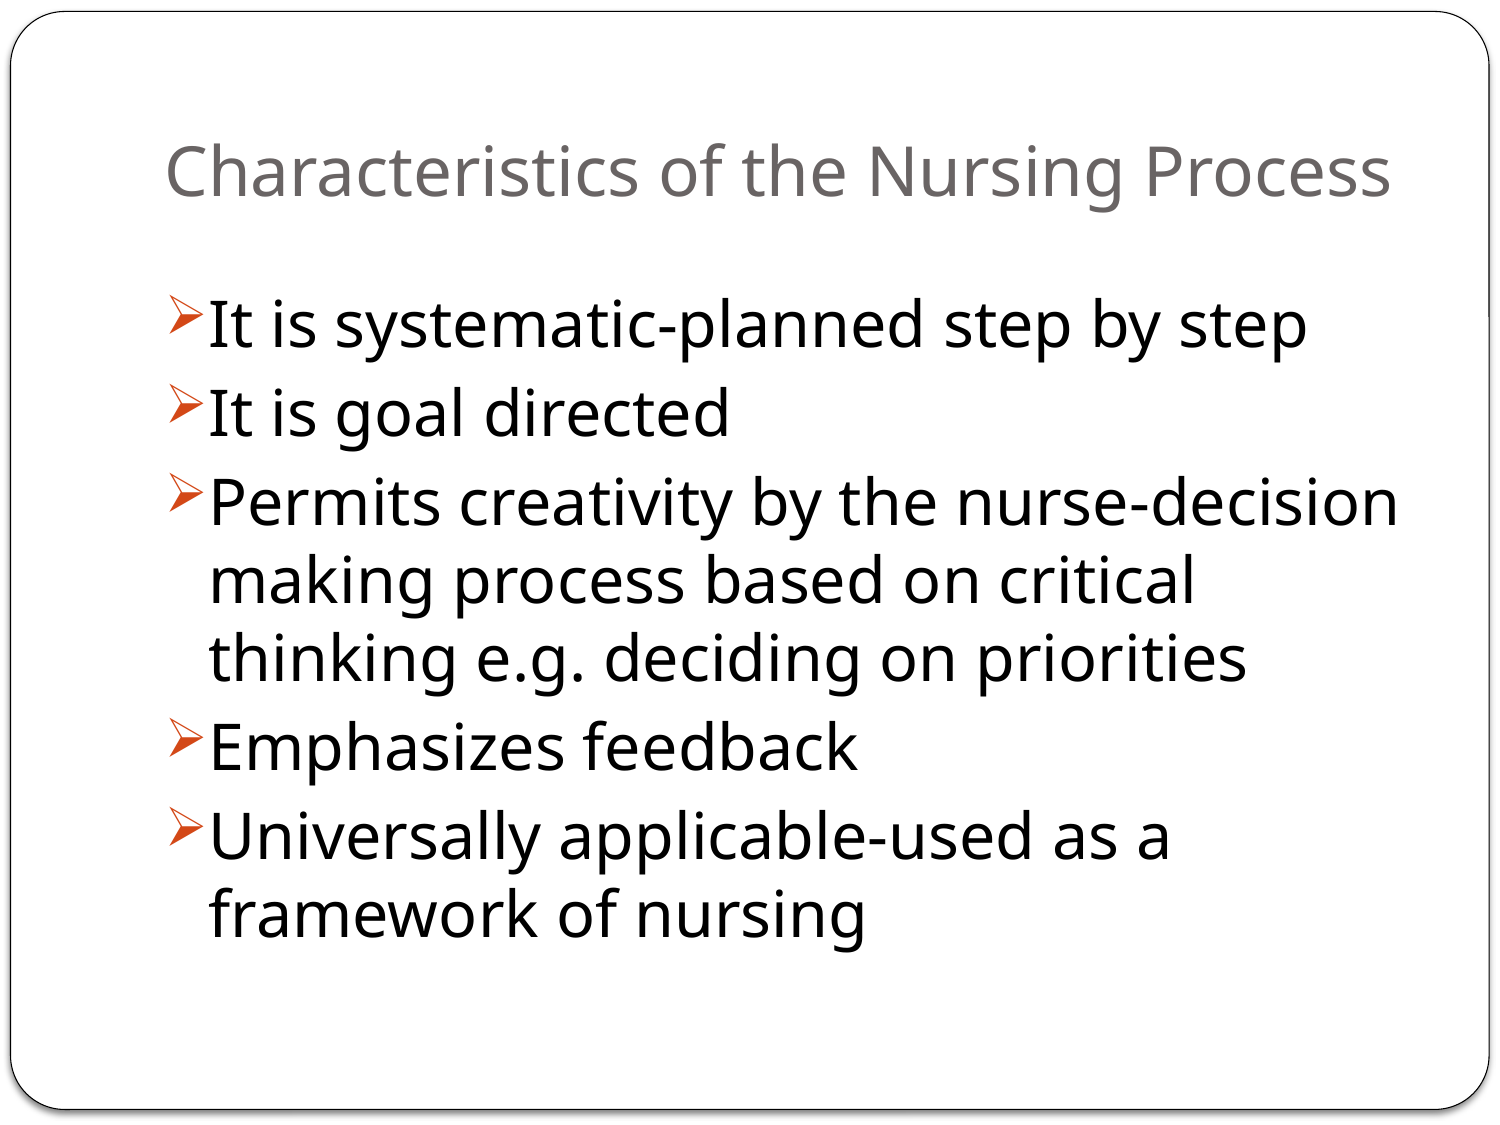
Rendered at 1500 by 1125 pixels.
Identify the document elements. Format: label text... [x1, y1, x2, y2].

list It is systematic-planned step by step It is goal directed Permits creativity by the nurse-decision making process based on critical thinking e.g. deciding on priorities Emphasizes feedback Universally applicable-used as a framework of nursing [150, 275, 1425, 988]
title Characteristics of the Nursing Process [150, 45, 1425, 225]
